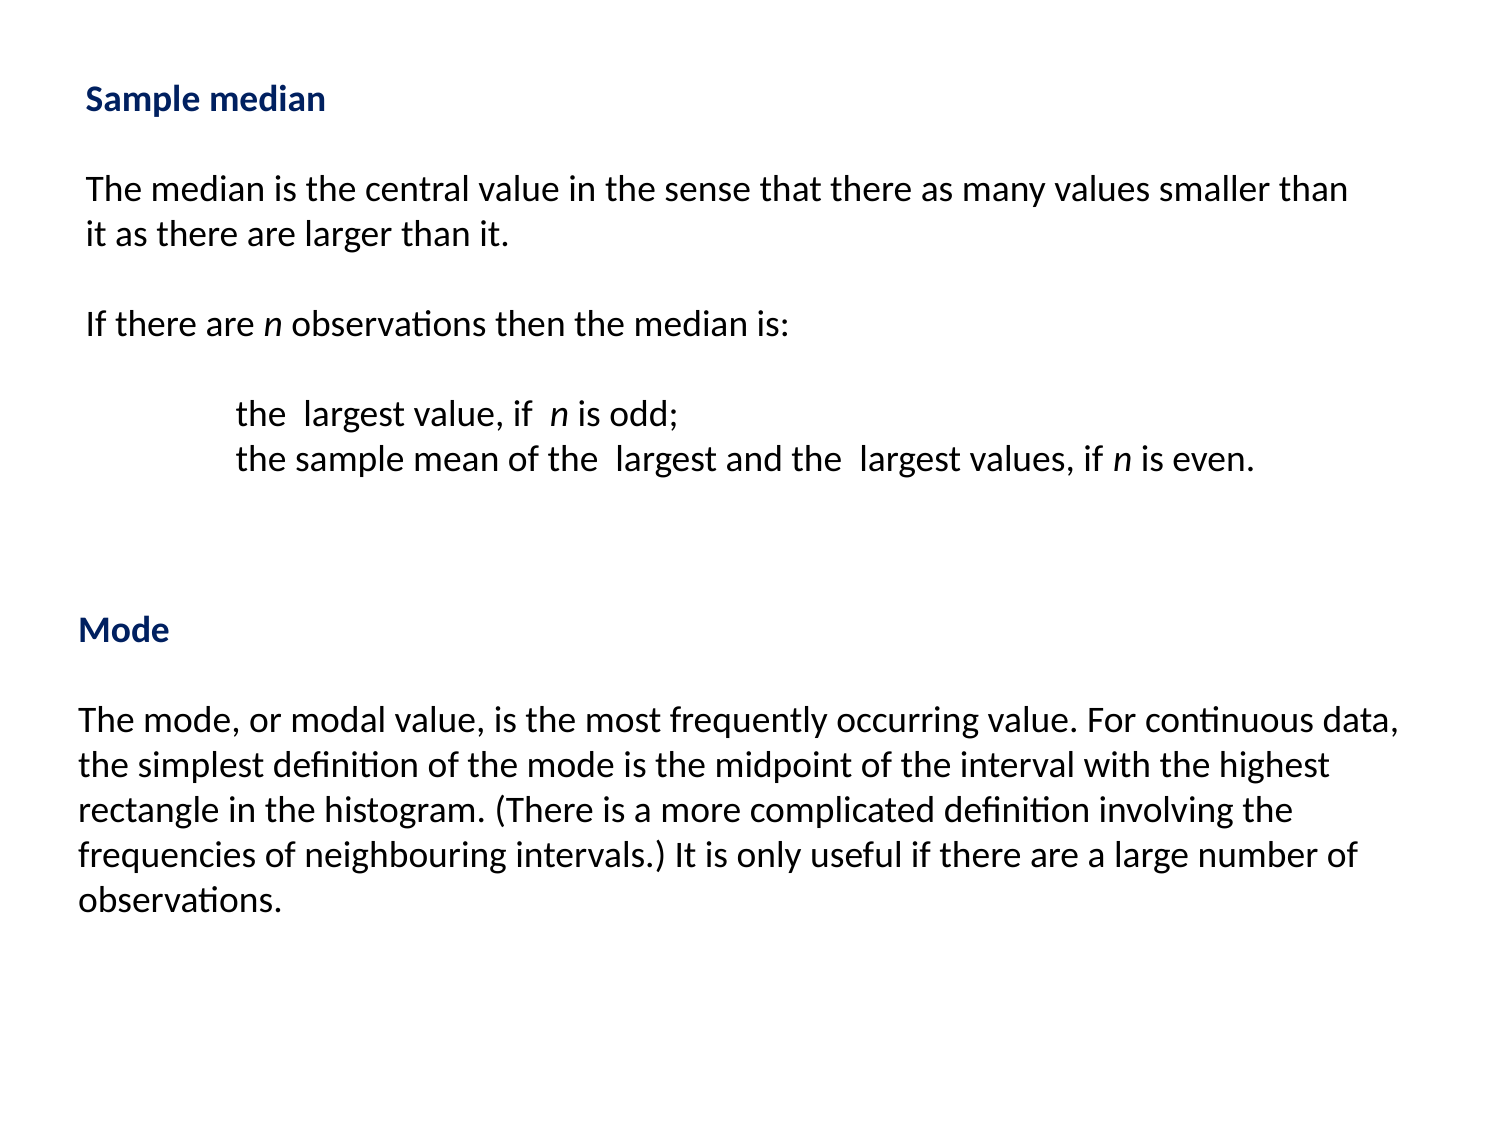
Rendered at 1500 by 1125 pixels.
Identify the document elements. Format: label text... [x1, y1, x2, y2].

text_box Mode The mode, or modal value, is the most frequently occurring value. For continuous data, the simplest definition of the mode is the midpoint of the interval with the highest rectangle in the histogram. (There is a more complicated definition involving the frequencies of neighbouring intervals.) It is only useful if there are a large number of observations. [63, 597, 1469, 928]
